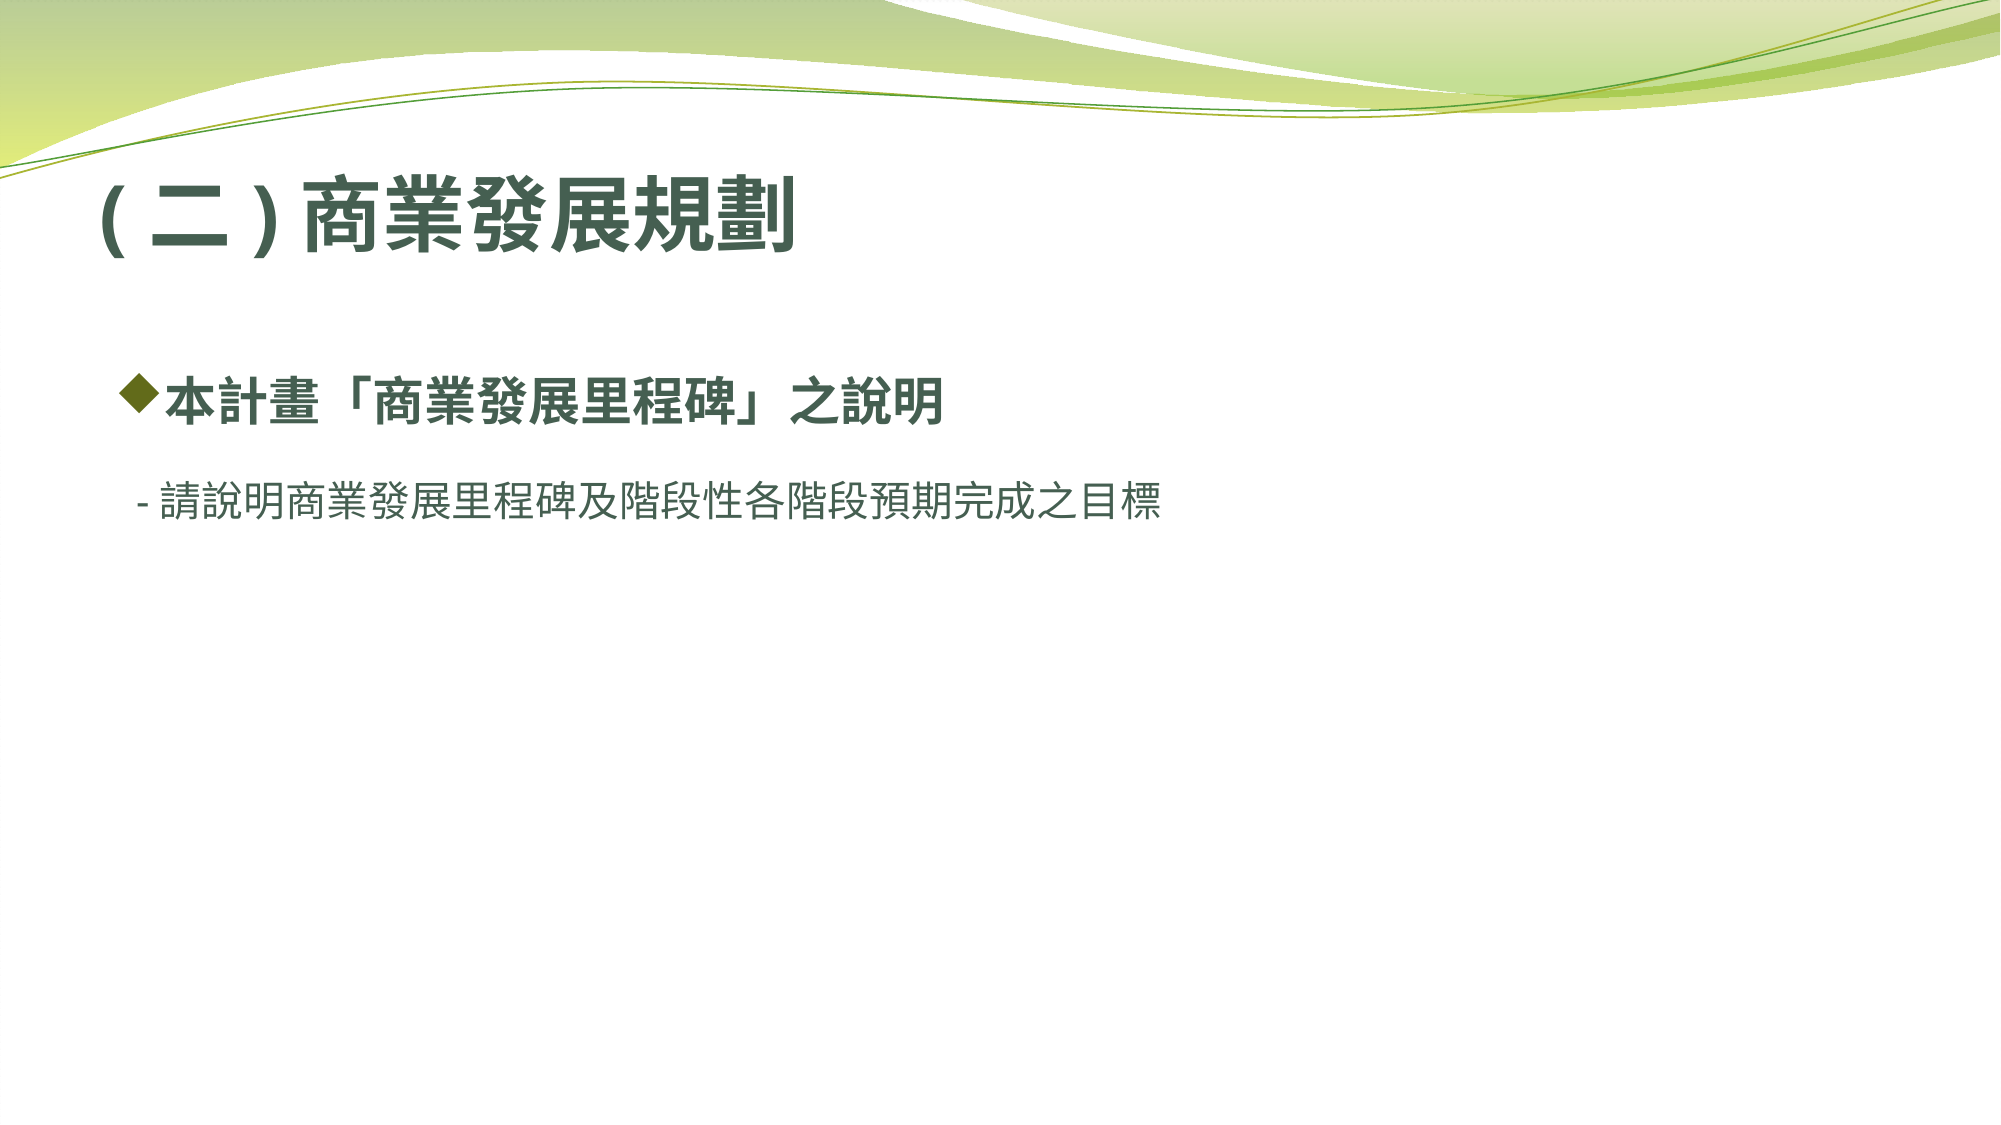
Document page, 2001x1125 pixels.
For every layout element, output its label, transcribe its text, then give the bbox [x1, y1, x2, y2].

list 本計畫「商業發展里程碑」之說明 -請說明商業發展里程碑及階段性各階段預期完成之目標 [99, 317, 1900, 1038]
title (二)商業發展規劃 [99, 75, 1900, 263]
